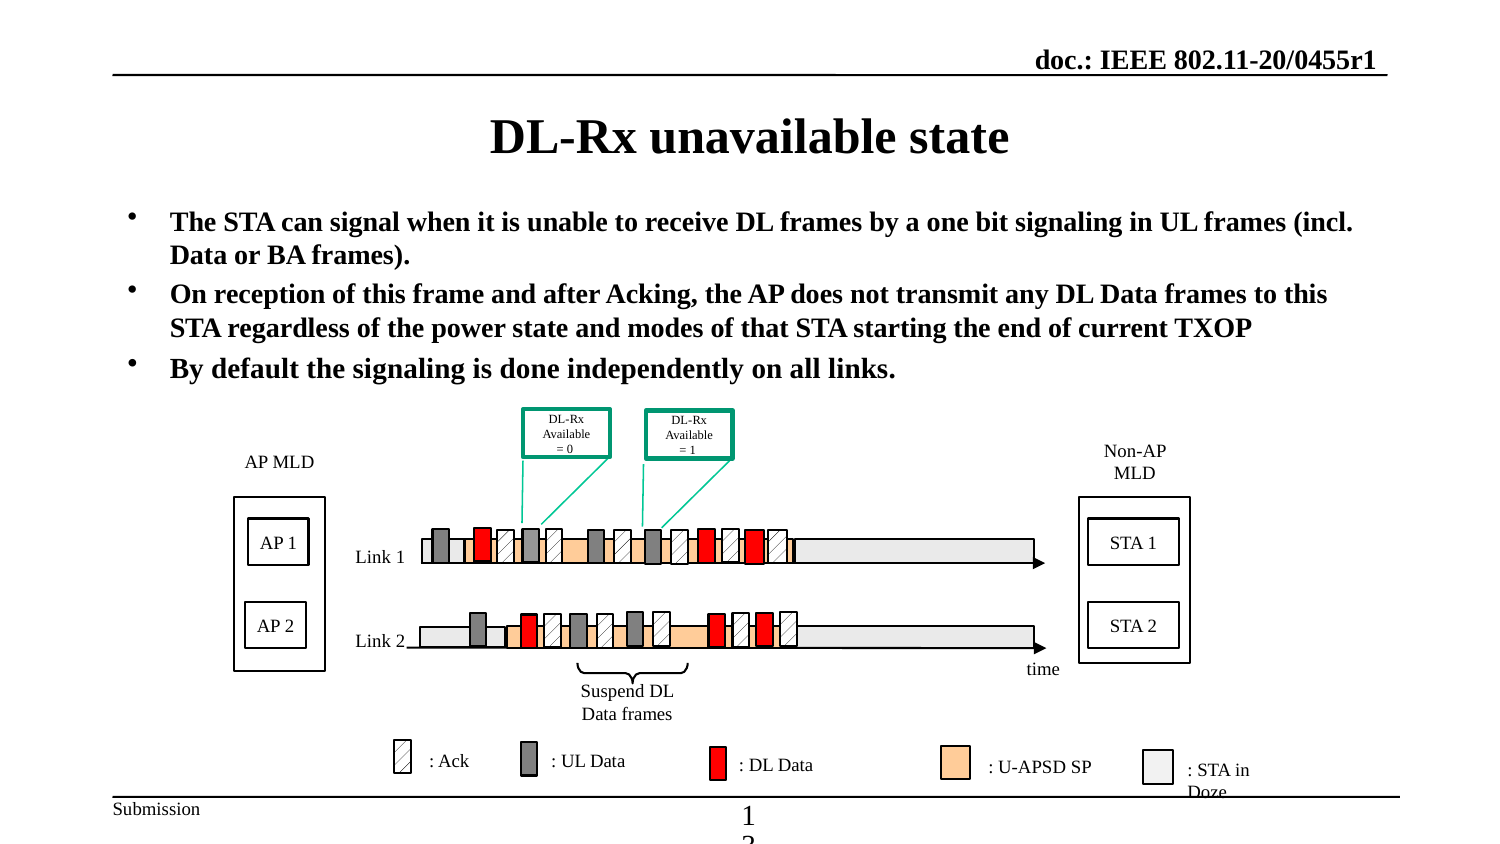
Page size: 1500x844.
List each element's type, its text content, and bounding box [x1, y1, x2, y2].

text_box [540, 457, 610, 525]
slide_number 13 [741, 820, 772, 833]
text_box DL-Rx Available = 0 [521, 407, 612, 429]
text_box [661, 460, 730, 528]
list The STA can signal when it is unable to receive DL frames by a one bit signaling in UL frames (incl. Data or BA frames). On reception of this frame and after Acking, the AP does not transmit any DL Data frames to this STA regardless of the power state and modes of that STA starting the end of current TXOP By default the signaling is done independently on all links. [112, 195, 1388, 415]
text_box DL-Rx Available = 1 [644, 408, 735, 429]
title DL-Rx unavailable state [112, 84, 1388, 182]
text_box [224, 430, 1303, 812]
